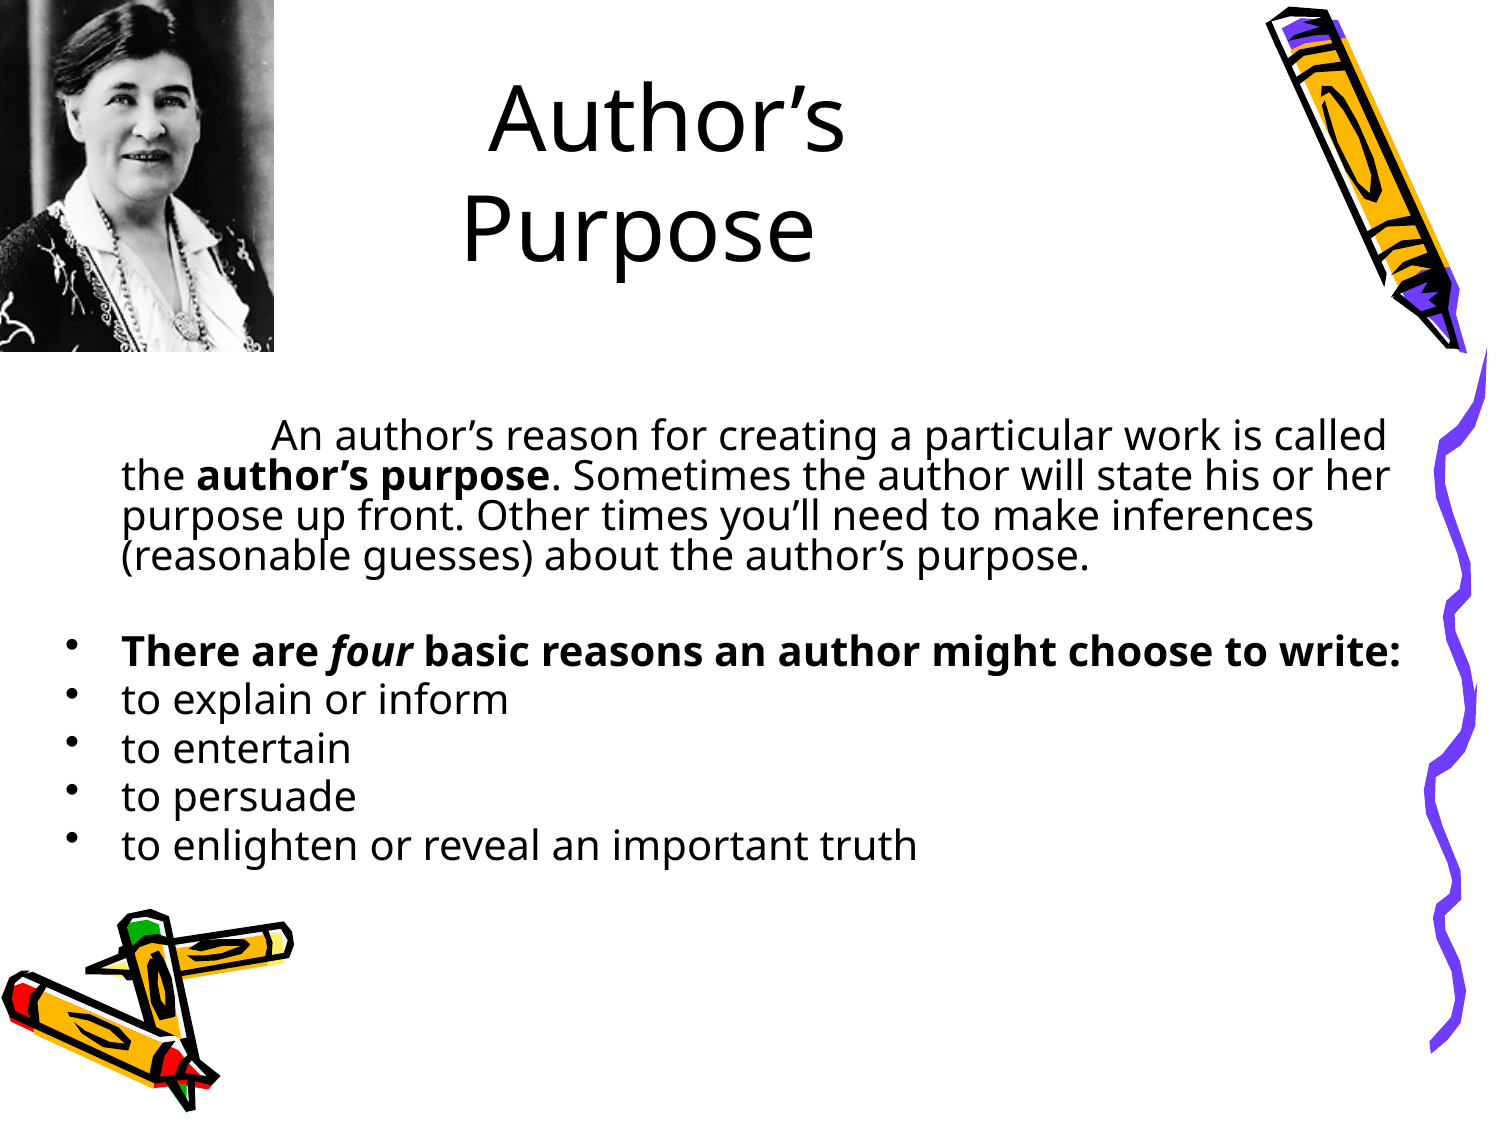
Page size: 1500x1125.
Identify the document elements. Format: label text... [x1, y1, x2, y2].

list An author’s reason for creating a particular work is called the author’s purpose. Sometimes the author will state his or her purpose up front. Other times you’ll need to make inferences (reasonable guesses) about the author’s purpose. There are four basic reasons an author might choose to write: to explain or inform to entertain to persuade to enlighten or reveal an important truth [49, 362, 1438, 963]
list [0, 0, 274, 352]
title Author’s Purpose [277, 24, 1128, 288]
